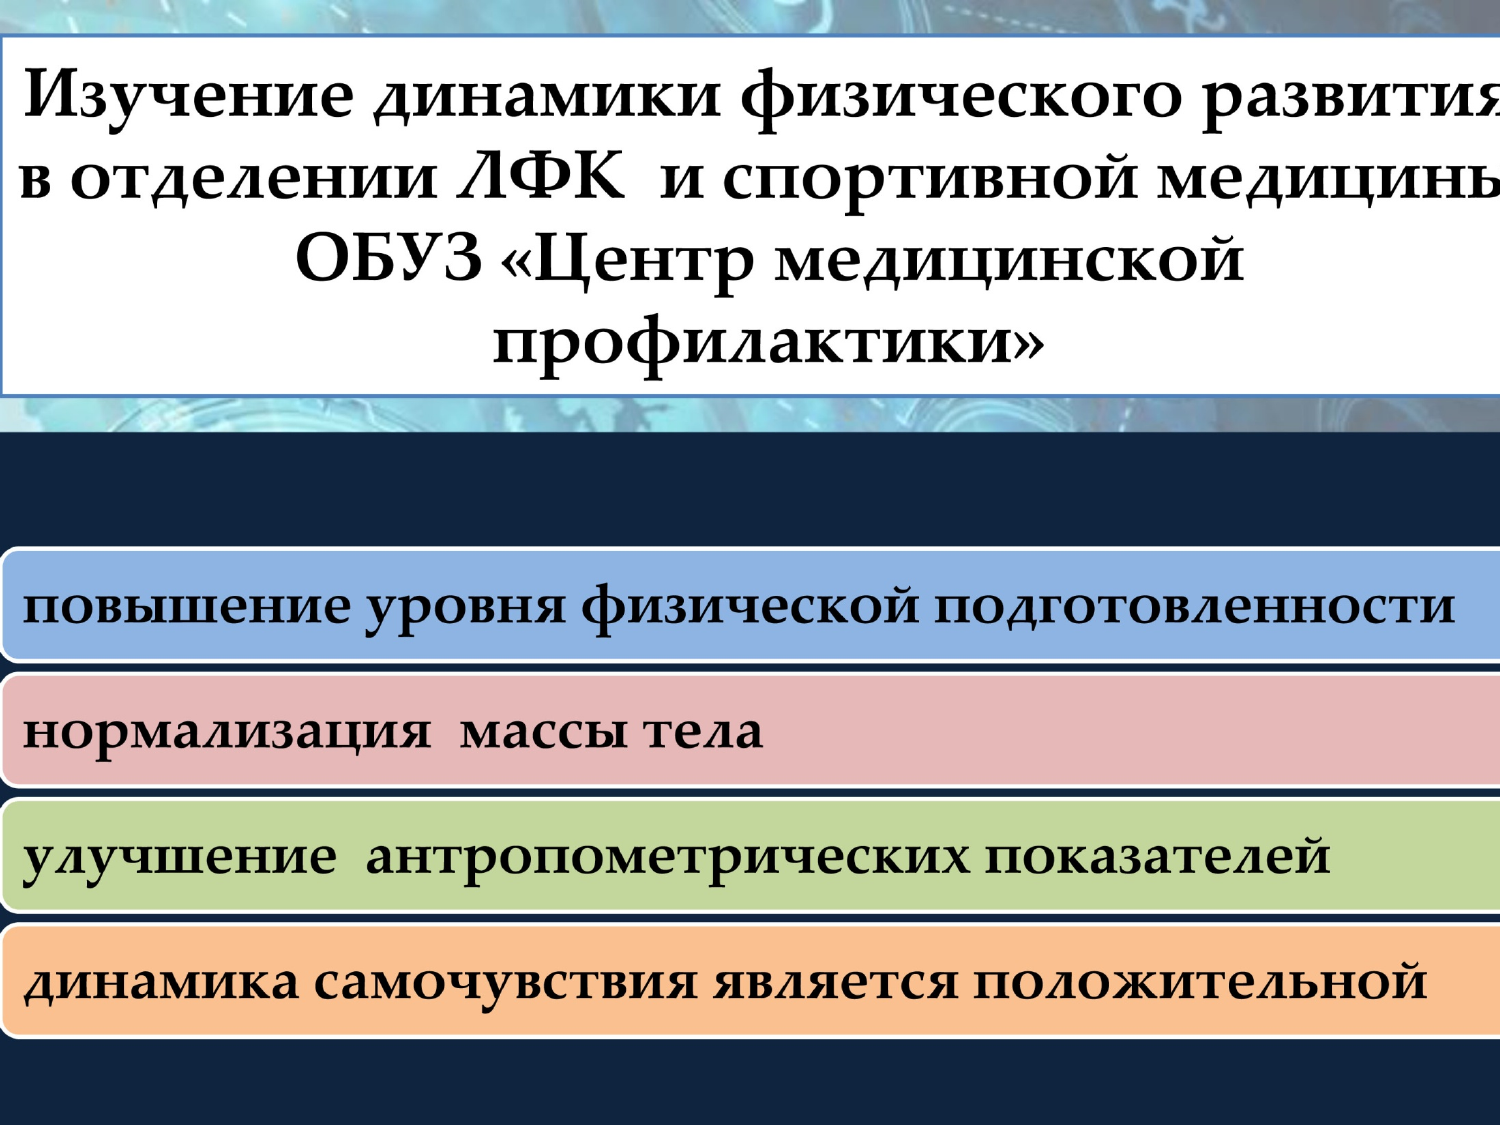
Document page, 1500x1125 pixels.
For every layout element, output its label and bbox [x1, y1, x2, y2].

list [0, 0, 1500, 1125]
